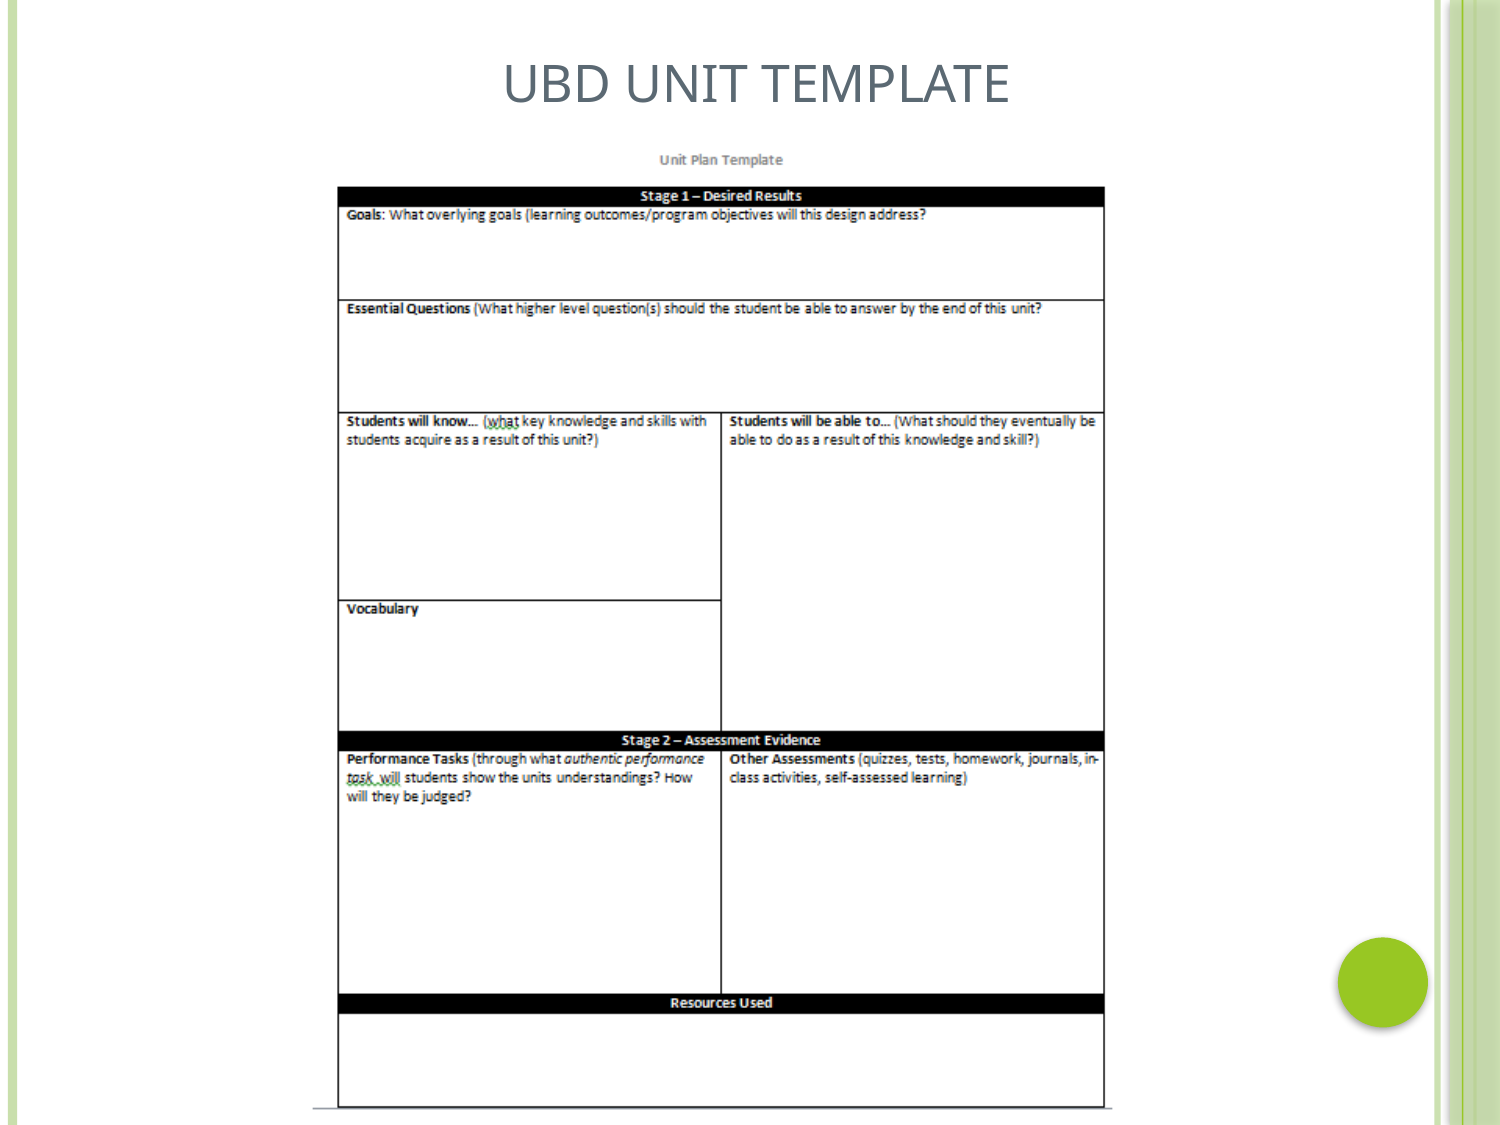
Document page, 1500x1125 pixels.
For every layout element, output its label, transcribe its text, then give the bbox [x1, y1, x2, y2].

title UbD Unit Template [487, 37, 1038, 121]
picture [311, 125, 1114, 1111]
